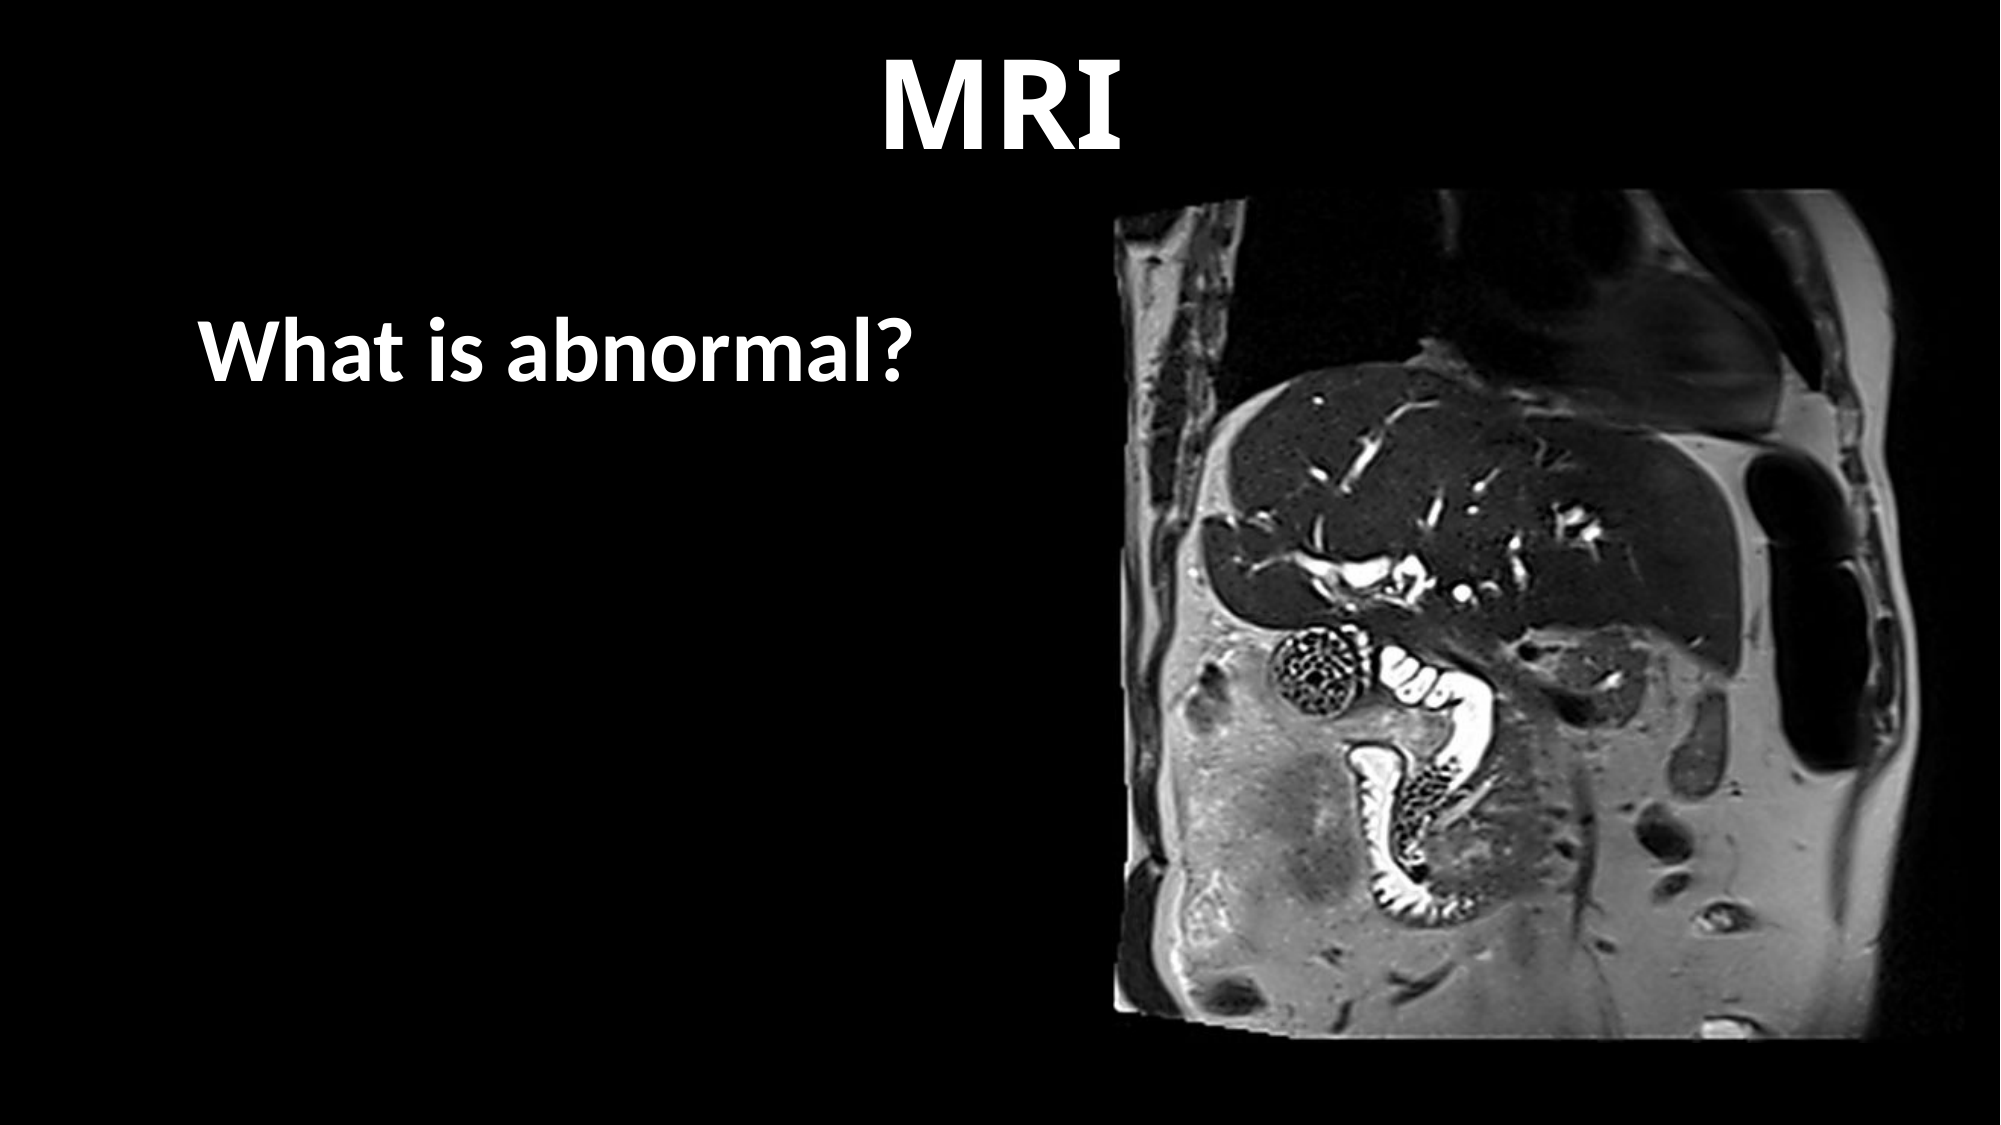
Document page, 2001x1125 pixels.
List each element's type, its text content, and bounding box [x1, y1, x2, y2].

title MRI [137, 0, 1863, 218]
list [1112, 187, 1968, 1043]
text_box What is abnormal? [182, 282, 1060, 608]
